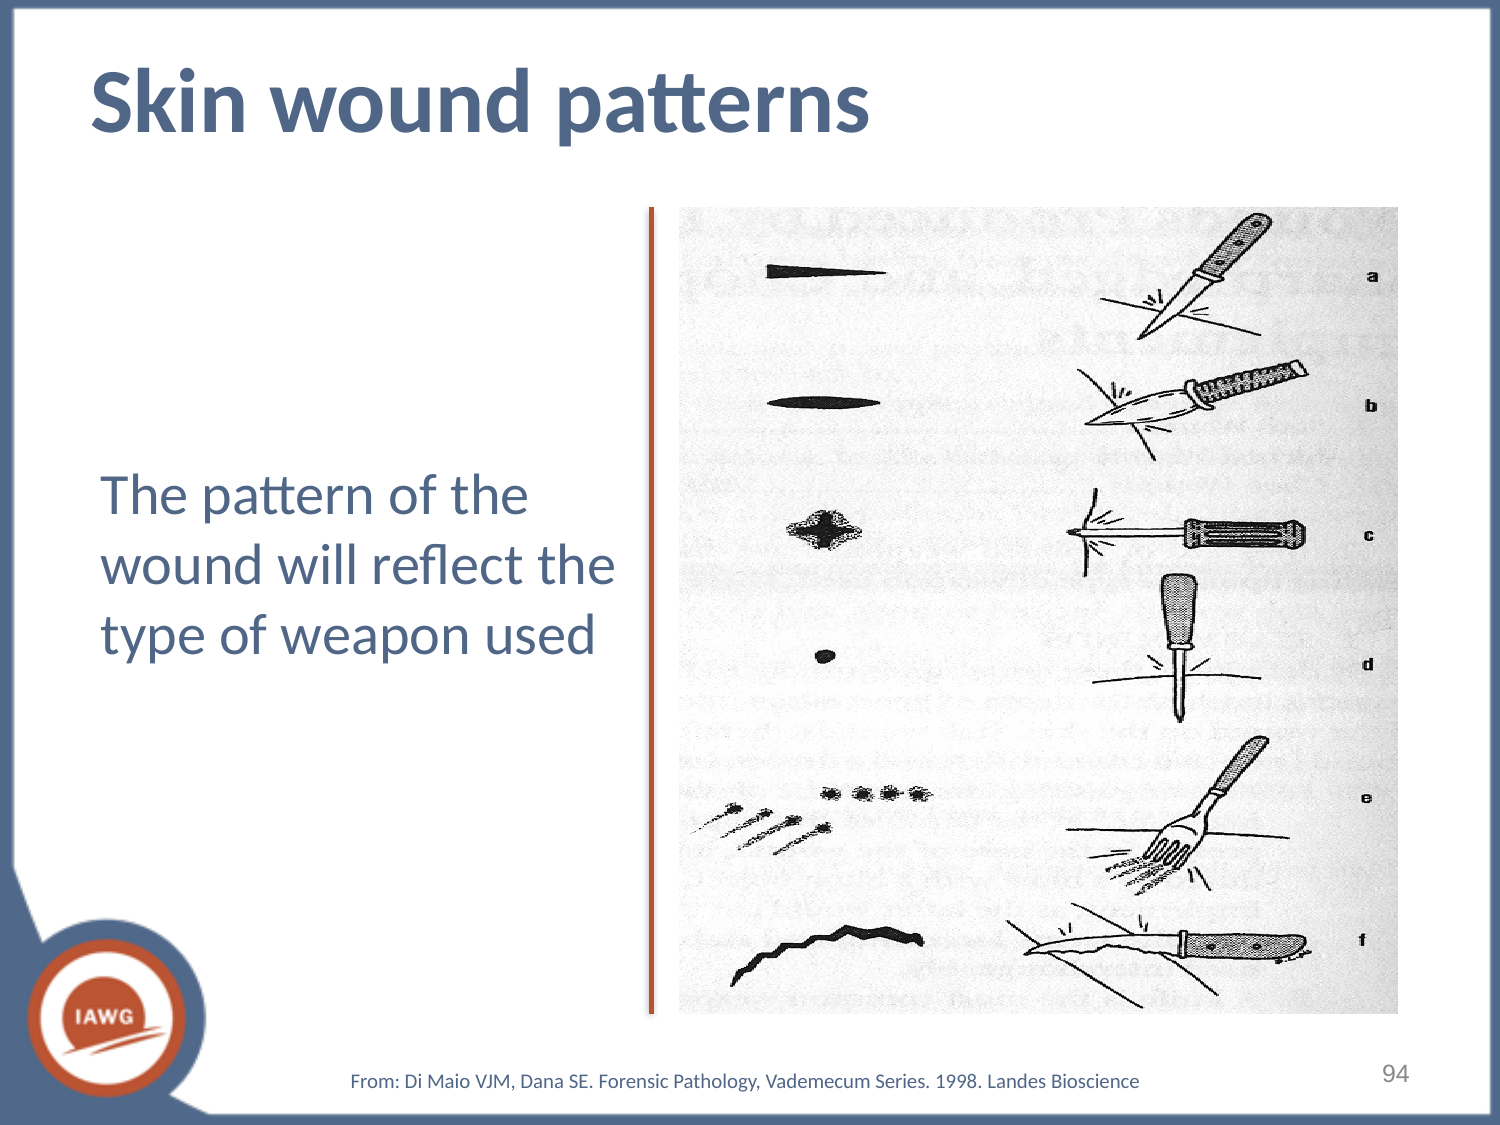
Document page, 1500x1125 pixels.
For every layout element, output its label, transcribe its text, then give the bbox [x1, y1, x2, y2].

picture [0, 0, 1500, 1125]
text_box From: Di Maio VJM, Dana SE. Forensic Pathology, Vademecum Series. 1998. Landes Bioscience [335, 1060, 1074, 1101]
title Skin wound patterns [75, 45, 1425, 161]
text_box The pattern of the wound will reflect the type of weapon used [85, 448, 644, 677]
slide_number 94 [1074, 1042, 1425, 1103]
